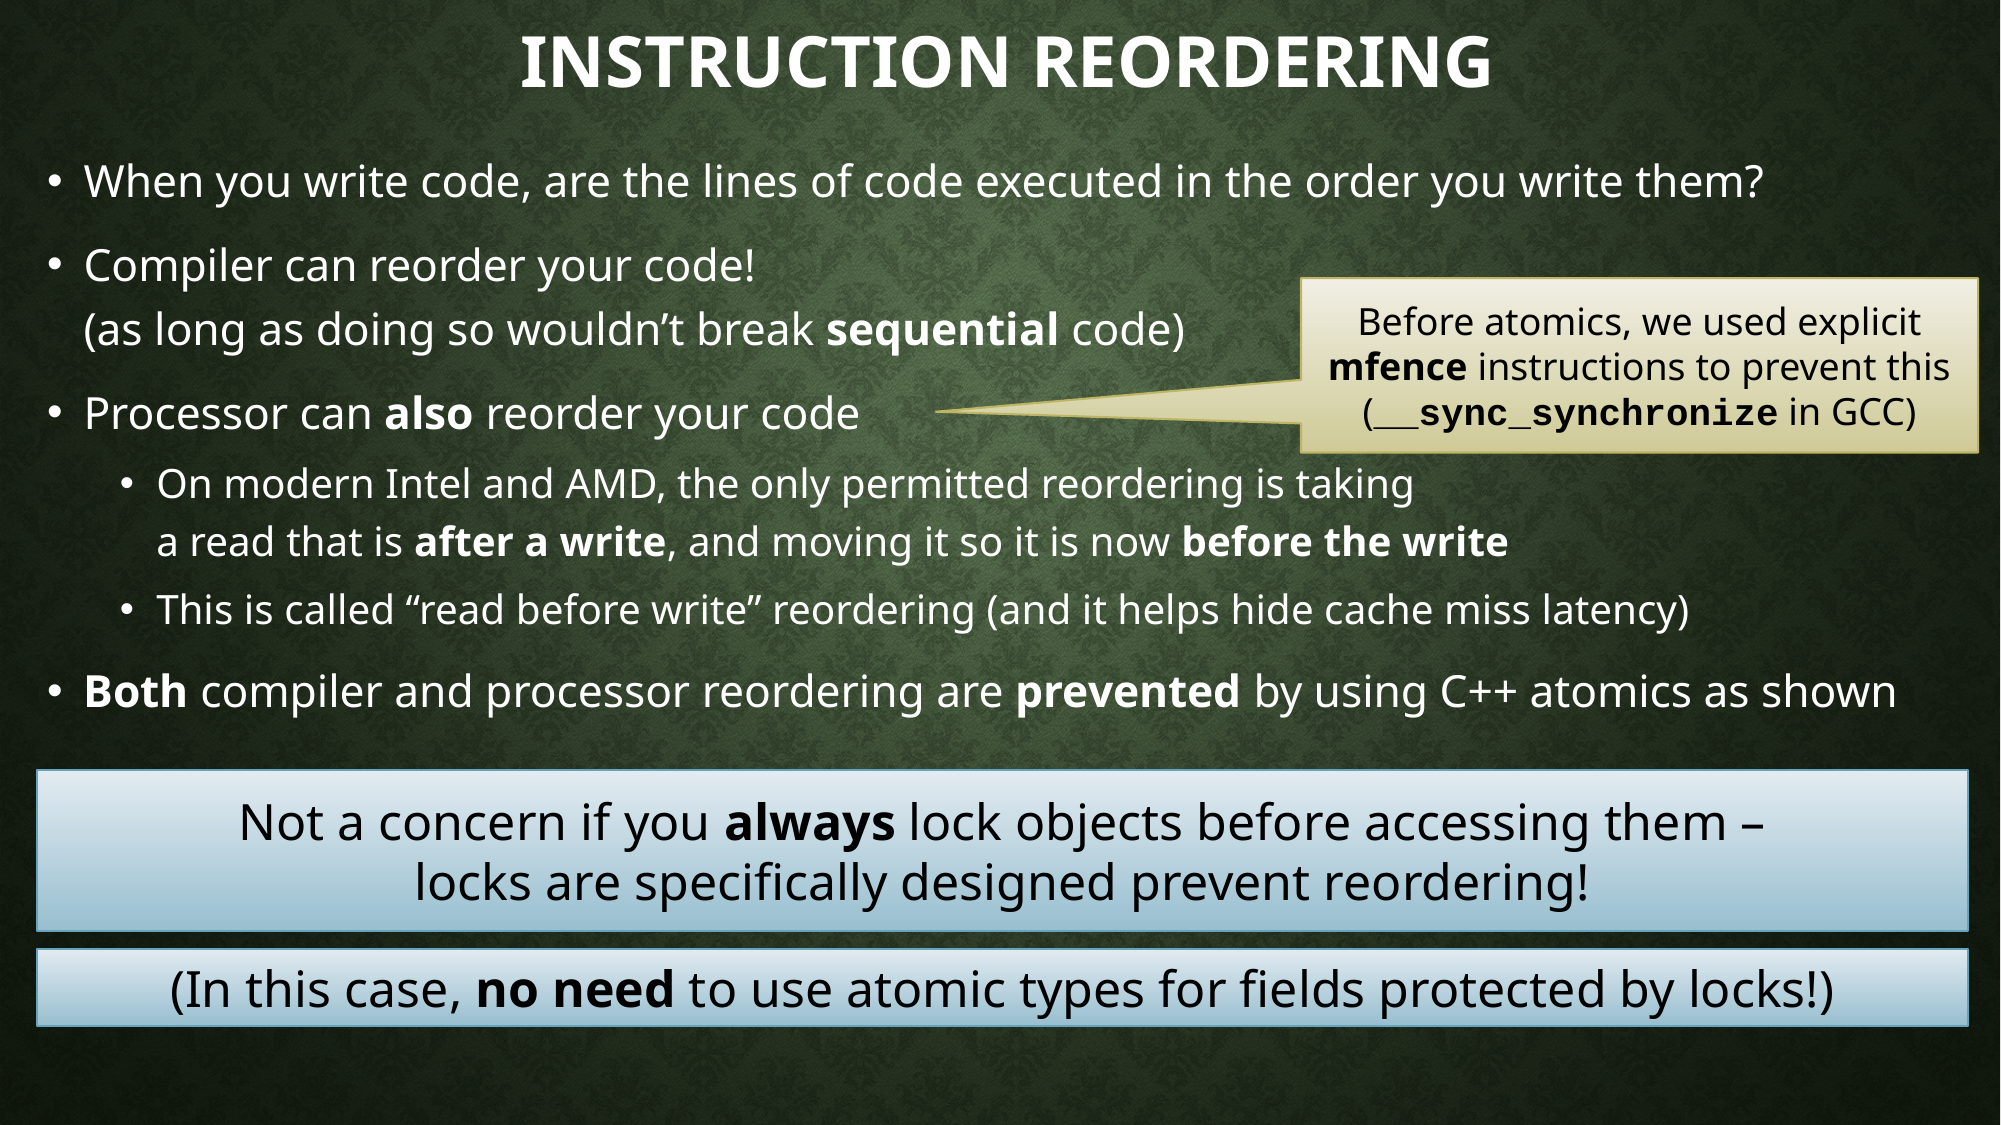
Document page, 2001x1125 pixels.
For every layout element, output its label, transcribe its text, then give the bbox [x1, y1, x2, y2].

text_box (In this case, no need to use atomic types for fields protected by locks!) [36, 948, 1969, 1027]
list When you write code, are the lines of code executed in the order you write them? Compiler can reorder your code! (as long as doing so wouldn’t break sequential code) Processor can also reorder your code On modern Intel and AMD, the only permitted reordering is taking a read that is after a write, and moving it so it is now before the write This is called “read before write” reordering (and it helps hide cache miss latency) Both compiler and processor reordering are prevented by using C++ atomics as shown [32, 134, 1968, 771]
text_box Instruction reordering [15, 5, 2000, 126]
text_box Not a concern if you always lock objects before accessing them – locks are specifically designed prevent reordering! [36, 769, 1969, 932]
text_box Before atomics, we used explicit mfence instructions to prevent this (__sync_synchronize in GCC) [934, 277, 1980, 454]
